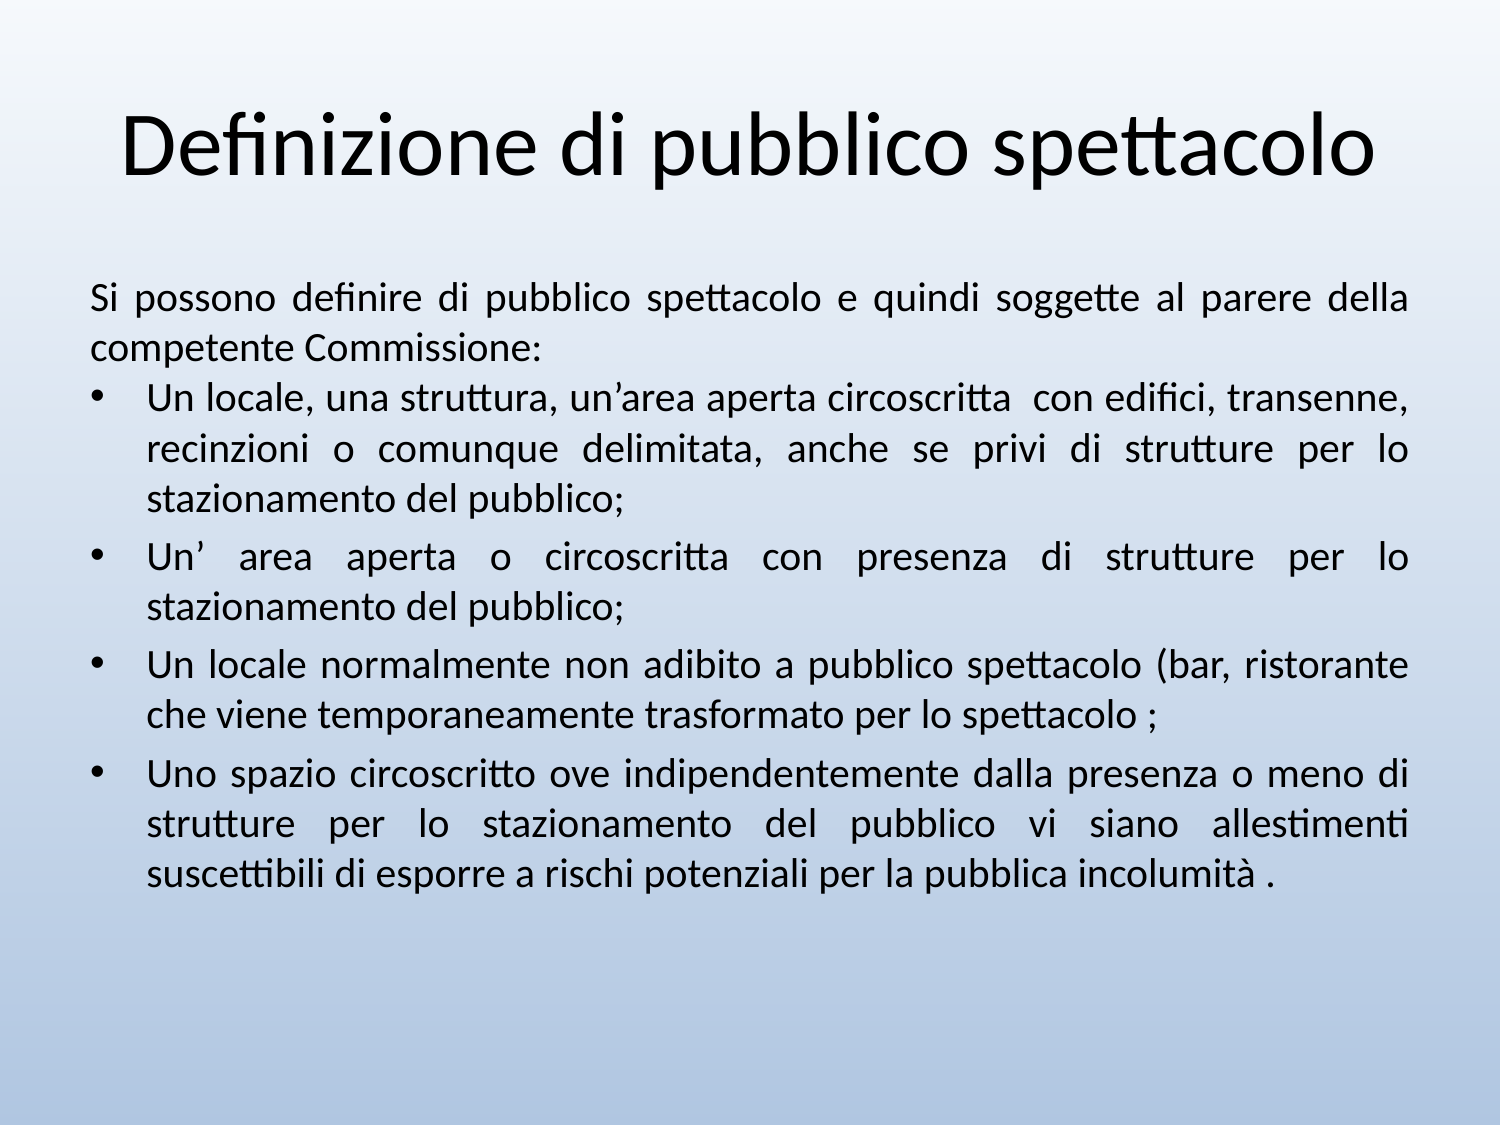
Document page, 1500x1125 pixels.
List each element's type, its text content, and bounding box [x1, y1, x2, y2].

list Si possono definire di pubblico spettacolo e quindi soggette al parere della competente Commissione: Un locale, una struttura, un’area aperta circoscritta con edifici, transenne, recinzioni o comunque delimitata, anche se privi di strutture per lo stazionamento del pubblico; Un’ area aperta o circoscritta con presenza di strutture per lo stazionamento del pubblico; Un locale normalmente non adibito a pubblico spettacolo (bar, ristorante che viene temporaneamente trasformato per lo spettacolo ; Uno spazio circoscritto ove indipendentemente dalla presenza o meno di strutture per lo stazionamento del pubblico vi siano allestimenti suscettibili di esporre a rischi potenziali per la pubblica incolumità . [75, 262, 1425, 1005]
title Definizione di pubblico spettacolo [75, 45, 1425, 233]
